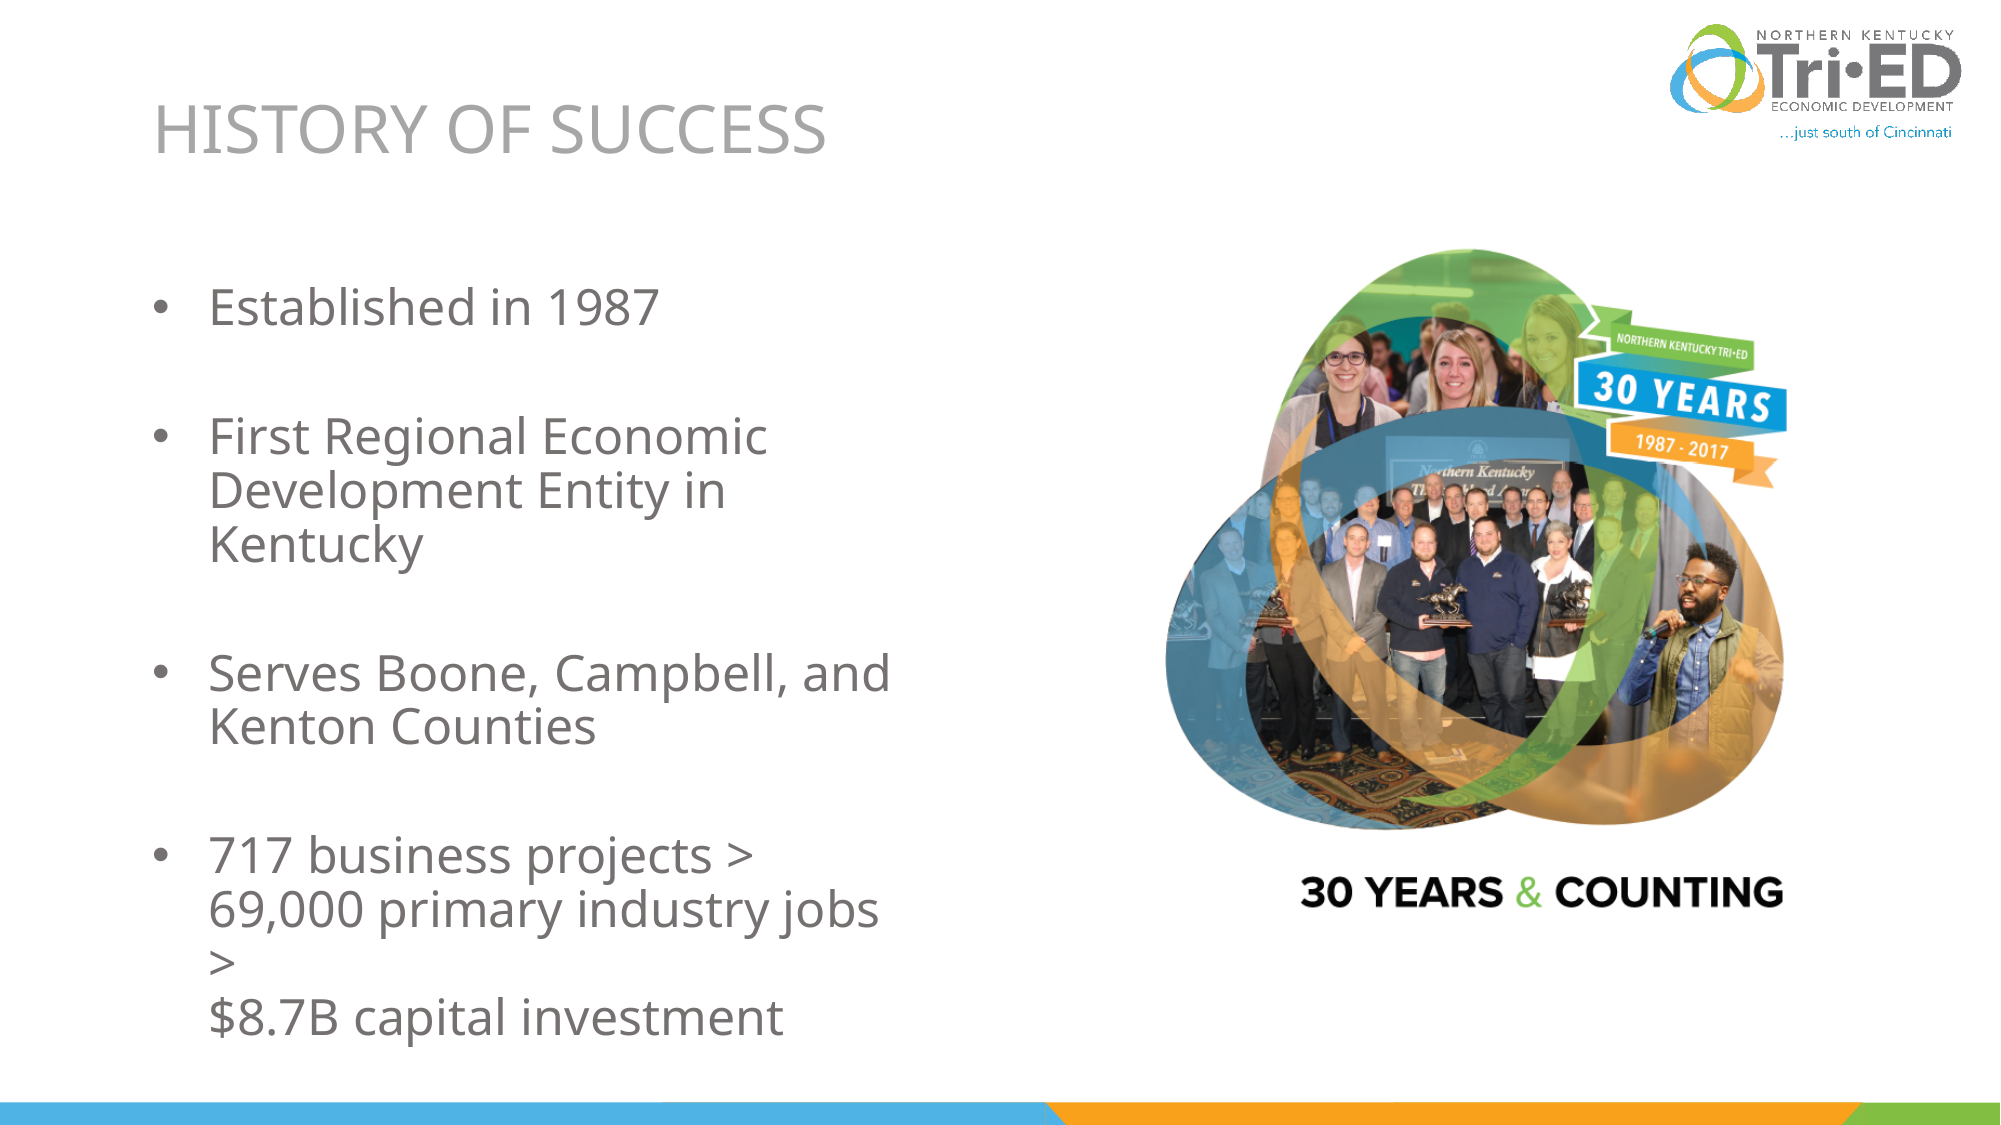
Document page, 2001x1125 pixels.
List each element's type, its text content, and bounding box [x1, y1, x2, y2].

picture [1660, 13, 1988, 149]
title HISTORY OF SUCCESS [137, 76, 1863, 187]
picture [1164, 215, 1842, 918]
text_box Established in 1987 First Regional Economic Development Entity in Kentucky Serves Boone, Campbell, and Kenton Counties 717 business projects > 69,000 primary industry jobs > $8.7B capital investment [137, 274, 928, 1110]
